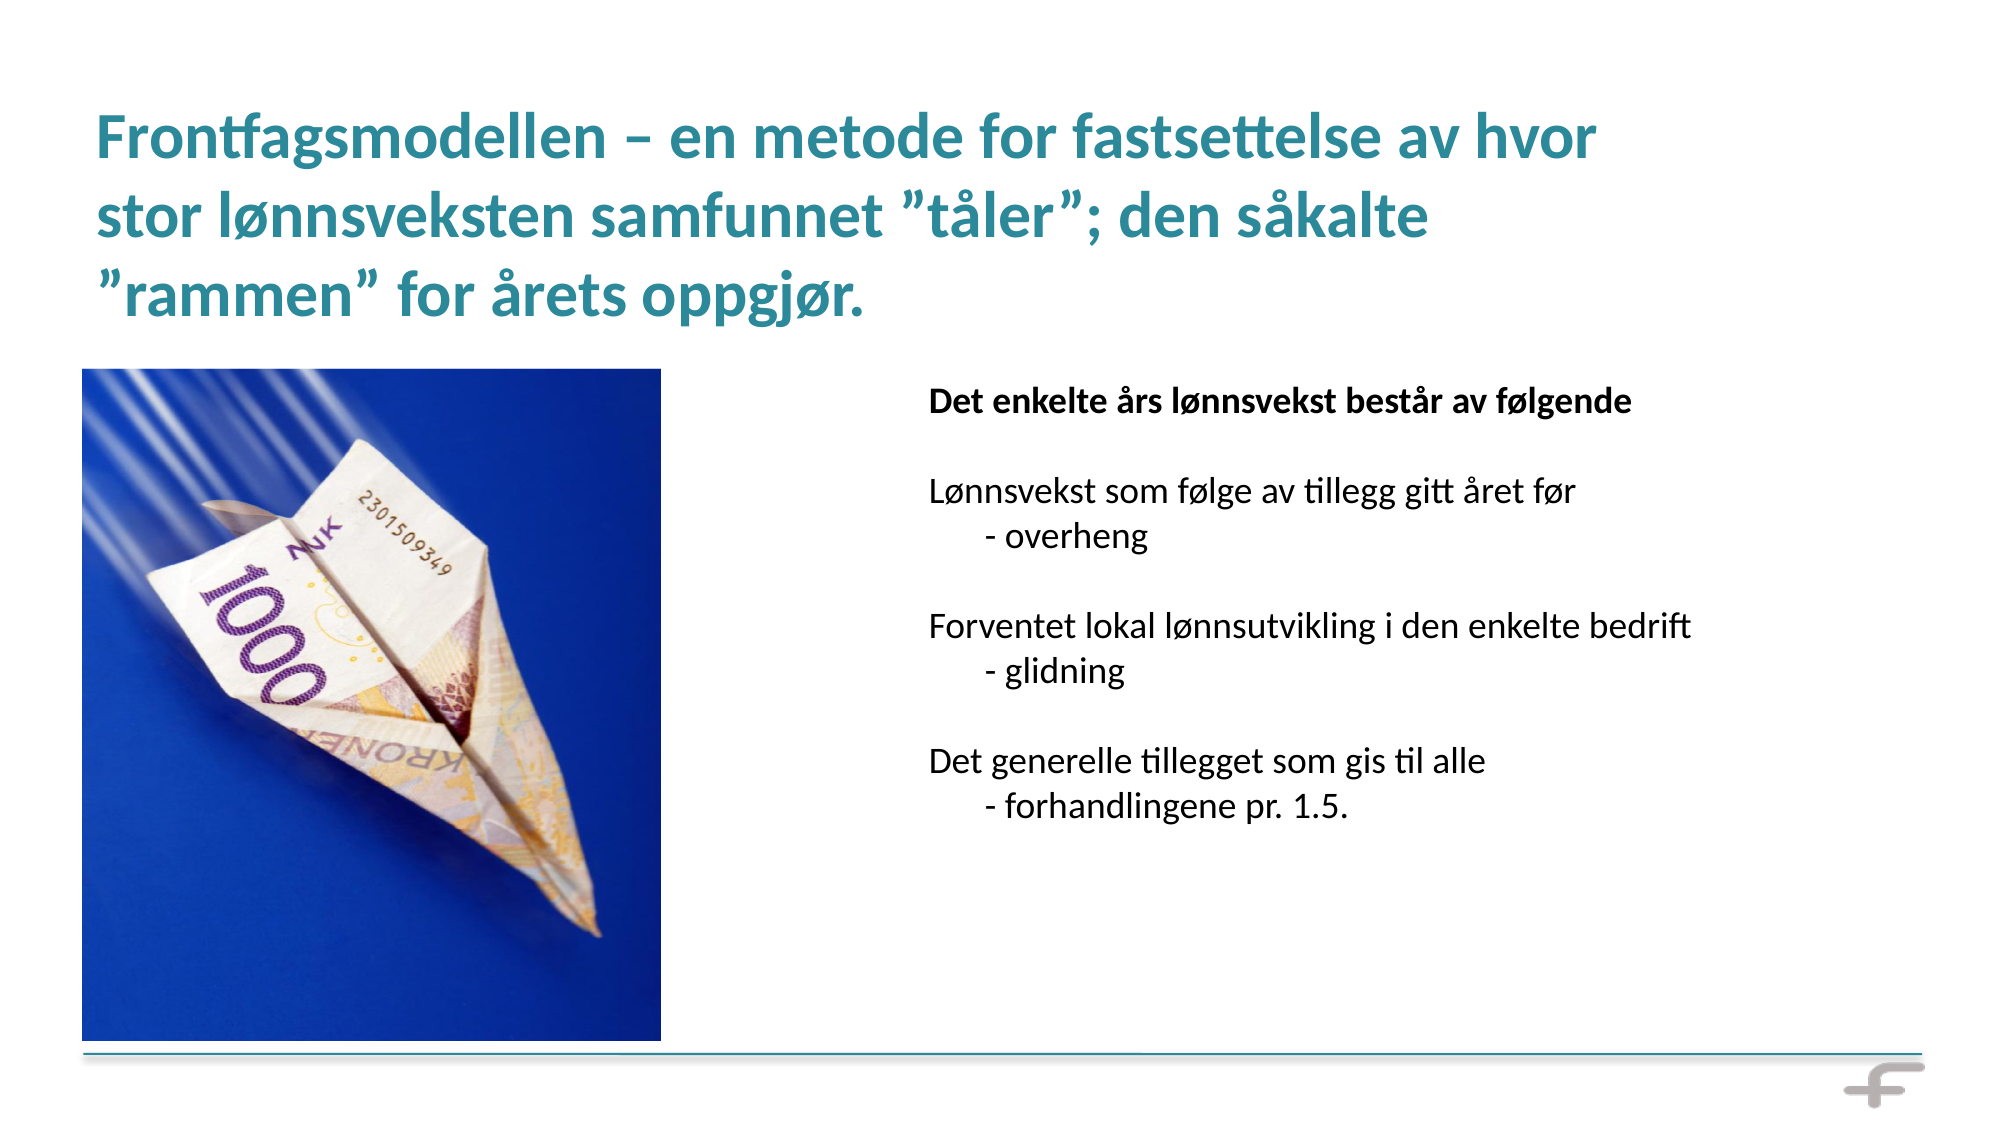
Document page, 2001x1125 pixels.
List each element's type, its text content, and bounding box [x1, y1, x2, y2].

title Frontfagsmodellen – en metode for fastsettelse av hvor stor lønnsveksten samfunnet ”tåler”; den såkalte ”rammen” for årets oppgjør. [81, 83, 1648, 338]
picture [34, 369, 708, 1040]
picture [1828, 1053, 1941, 1118]
text_box Det enkelte års lønnsvekst består av følgende Lønnsvekst som følge av tillegg gitt året før - overheng Forventet lokal lønnsutvikling i den enkelte bedrift - glidning Det generelle tillegget som gis til alle - forhandlingene pr. 1.5. [914, 368, 1715, 879]
